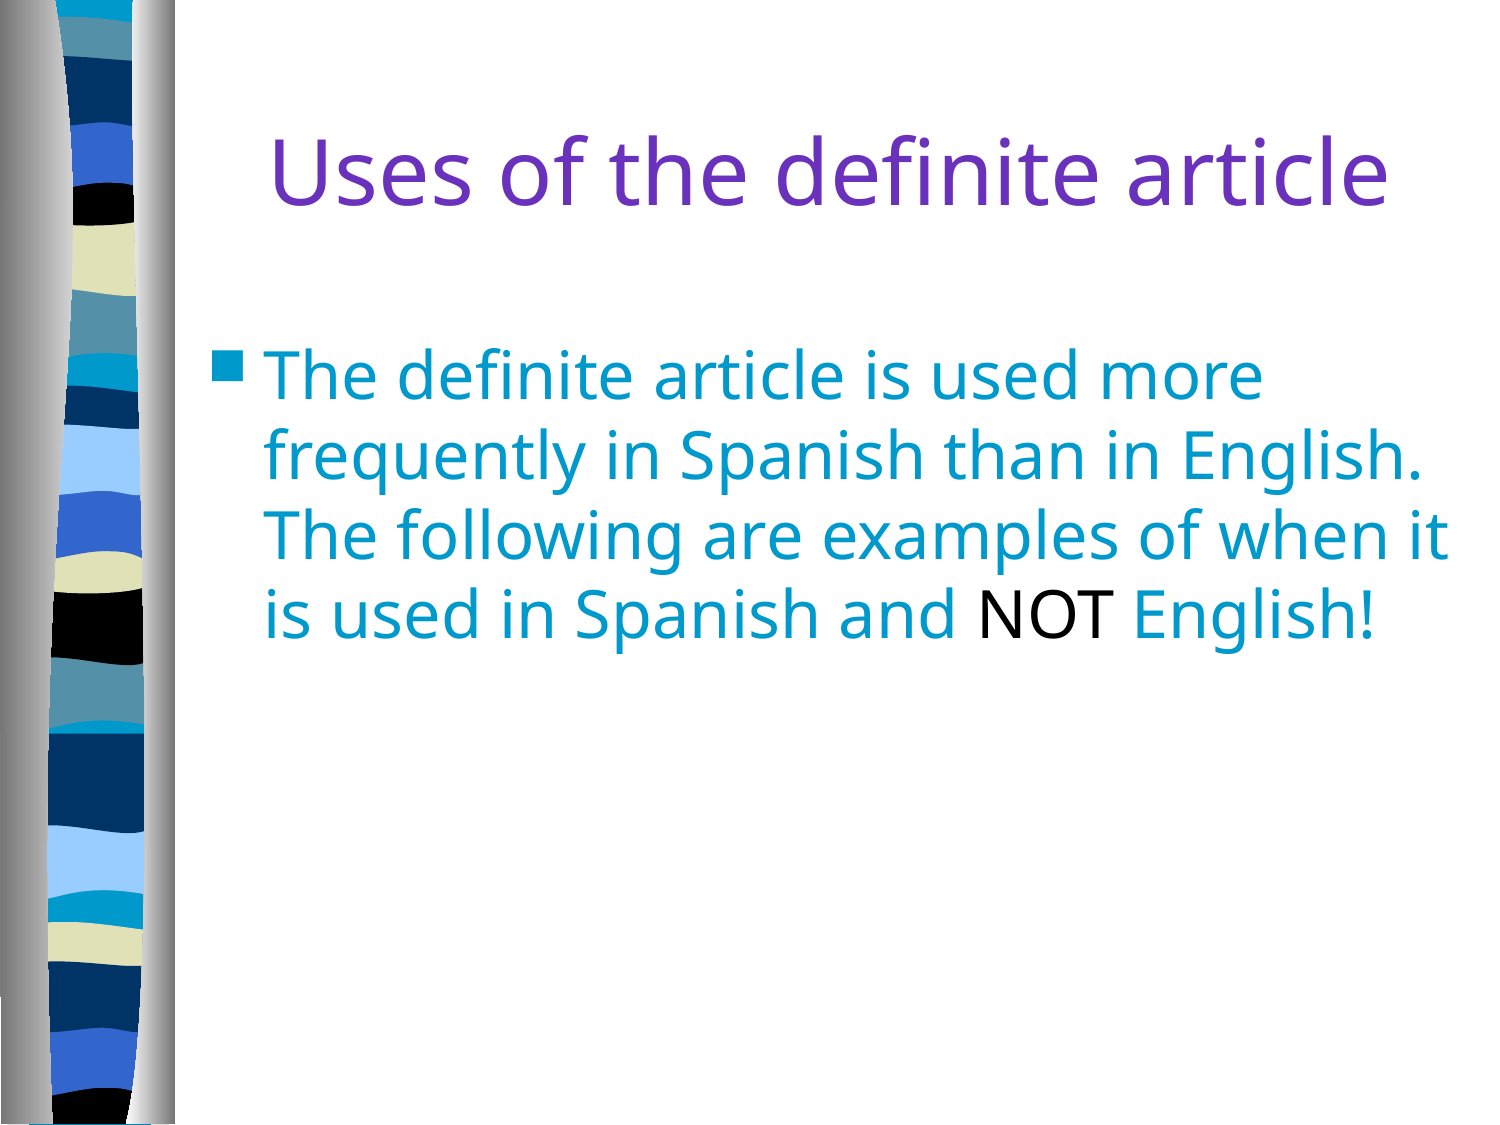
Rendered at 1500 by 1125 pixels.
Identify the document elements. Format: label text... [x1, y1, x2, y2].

title Uses of the definite article [192, 74, 1468, 263]
list The definite article is used more frequently in Spanish than in English. The following are examples of when it is used in Spanish and NOT English! [192, 324, 1468, 1001]
